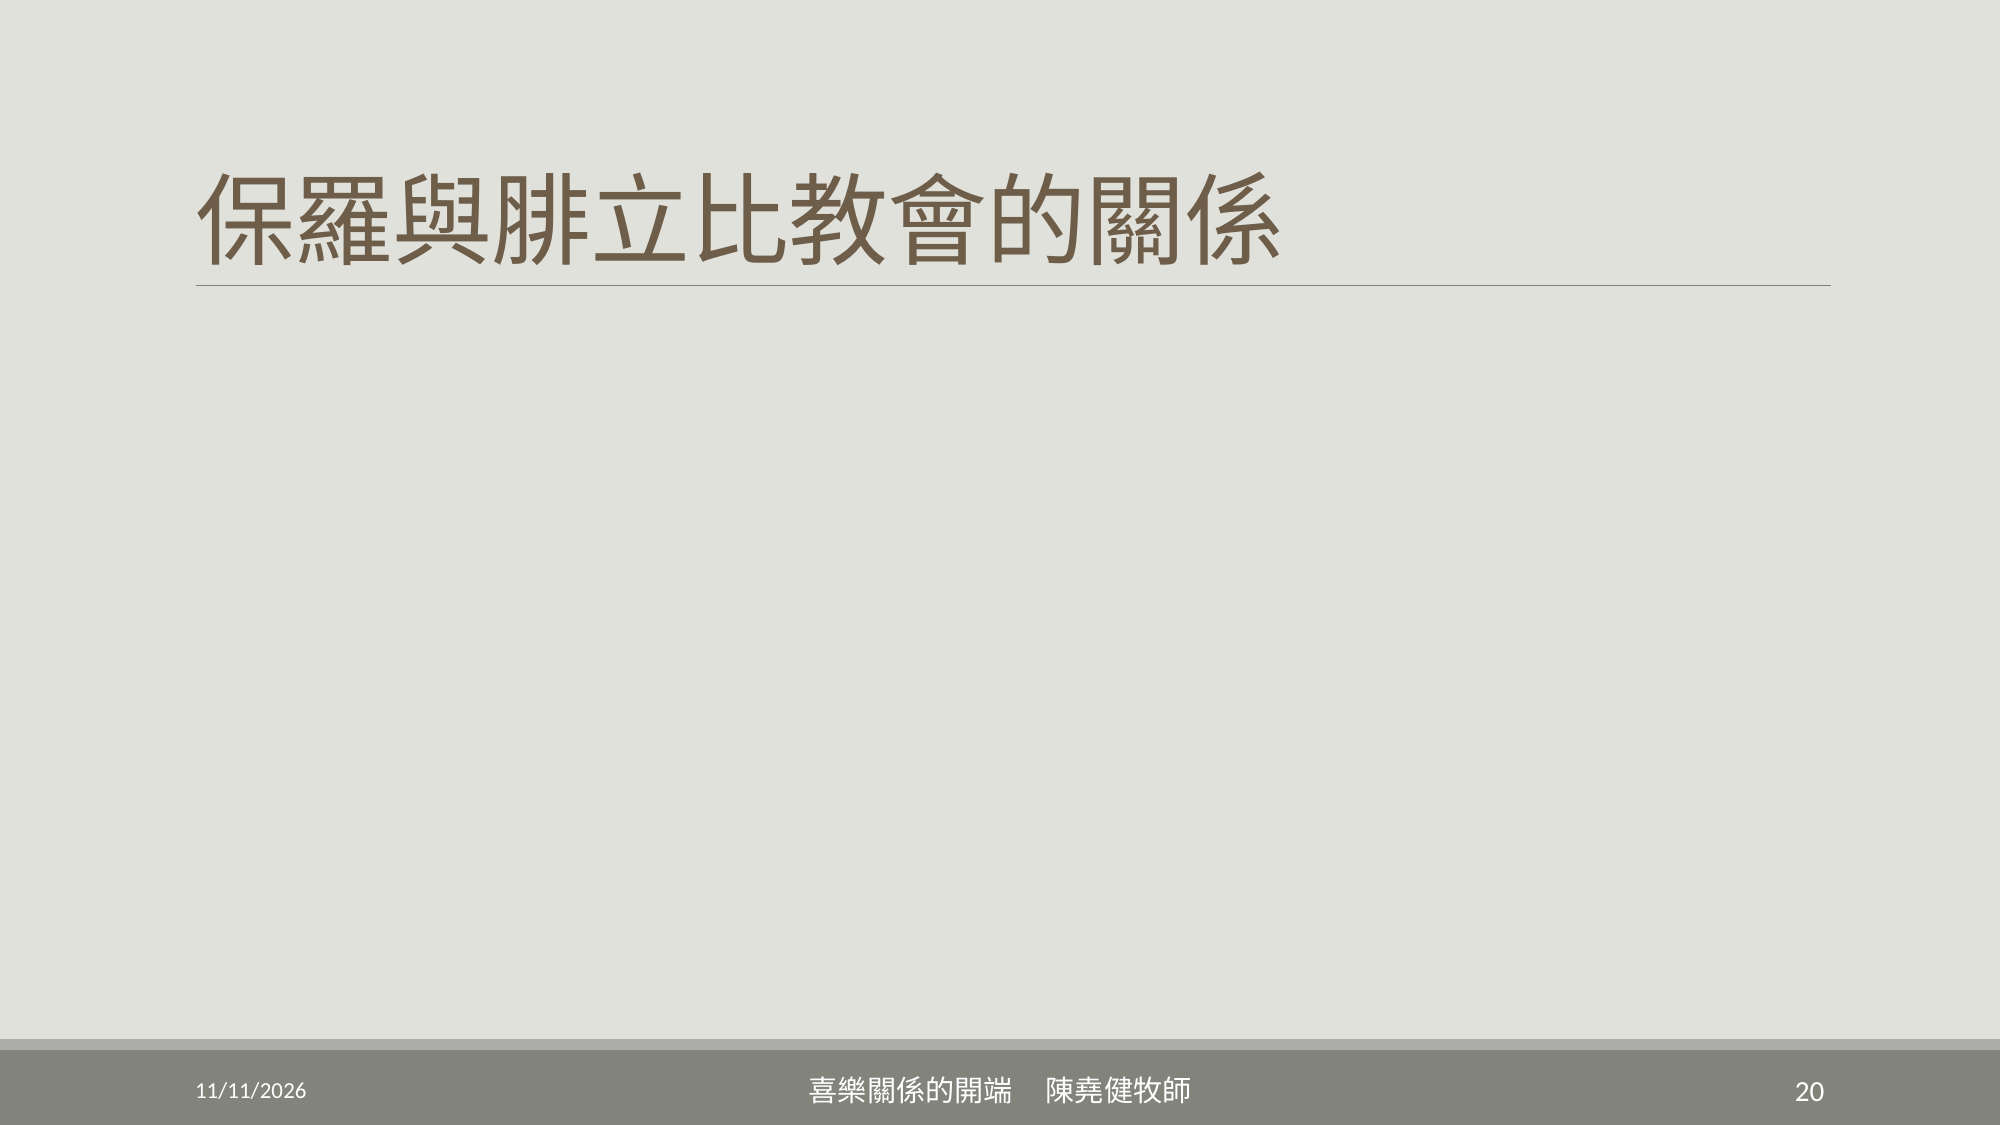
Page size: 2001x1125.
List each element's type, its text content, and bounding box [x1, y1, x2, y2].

footer 喜樂關係的開端 陳堯健牧師 [604, 1059, 1396, 1120]
slide_number 20 [1624, 1059, 1840, 1120]
title 保羅與腓立比教會的關係 [180, 47, 1830, 285]
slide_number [180, 1059, 586, 1120]
